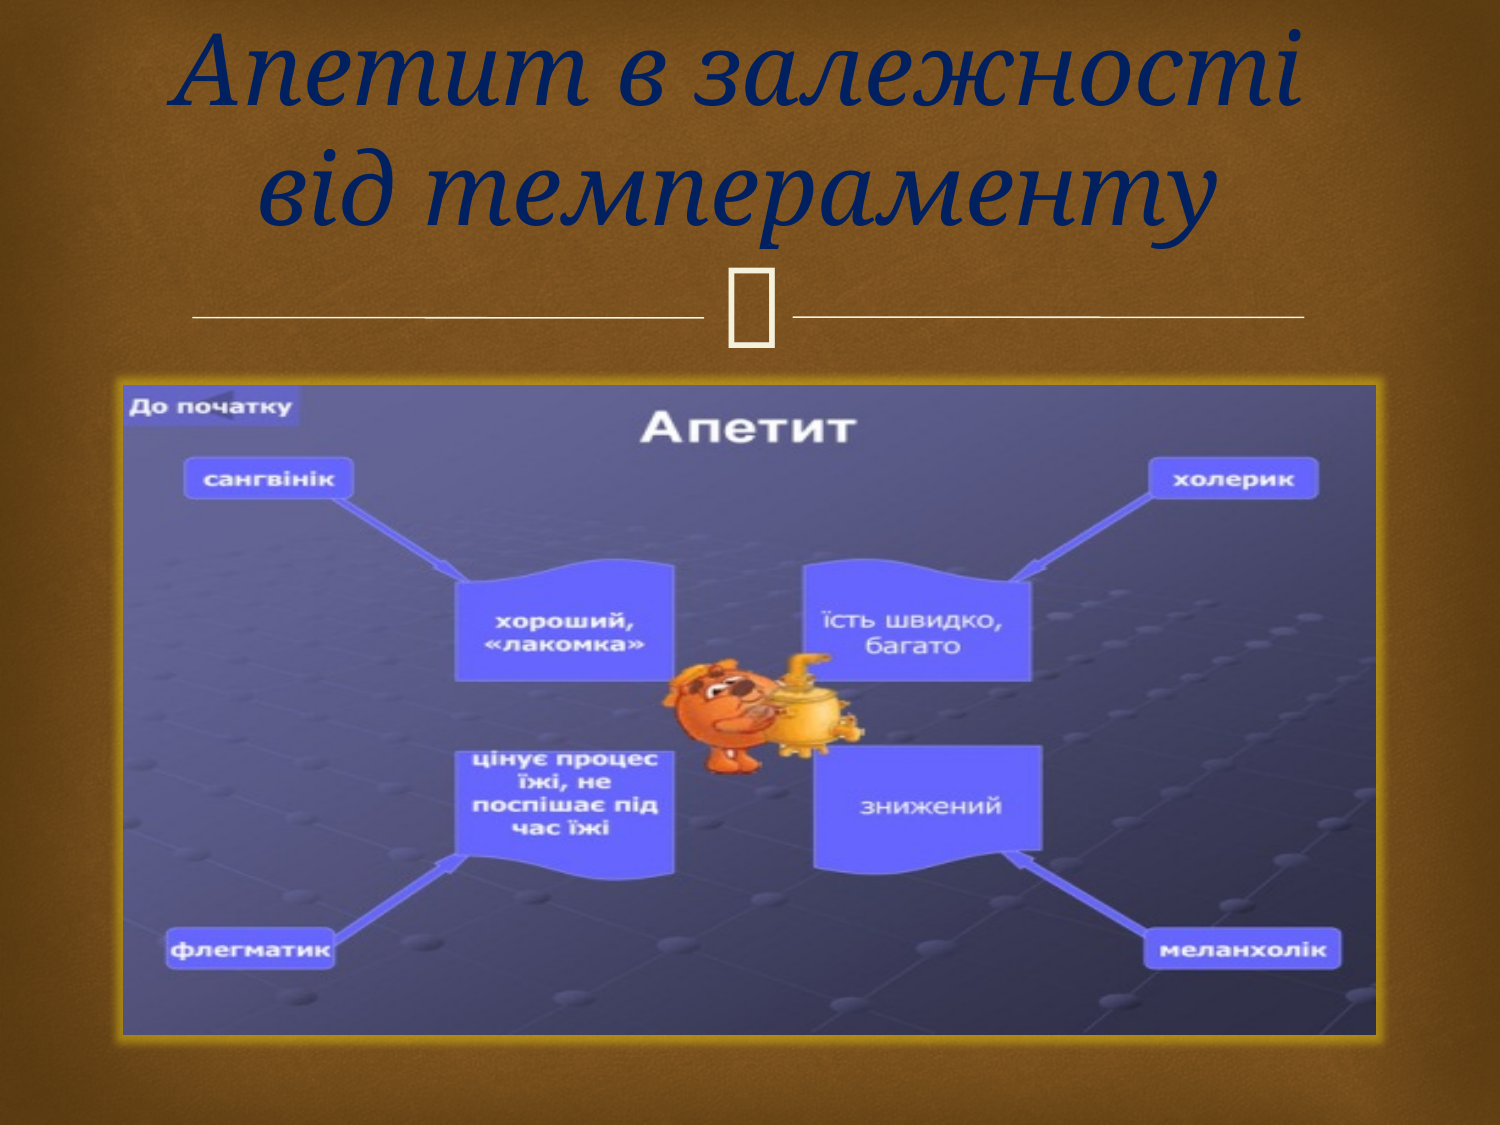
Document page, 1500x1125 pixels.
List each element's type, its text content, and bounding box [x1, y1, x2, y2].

title Апетит в залежності від темпераменту [112, 30, 1365, 220]
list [123, 385, 1377, 1036]
